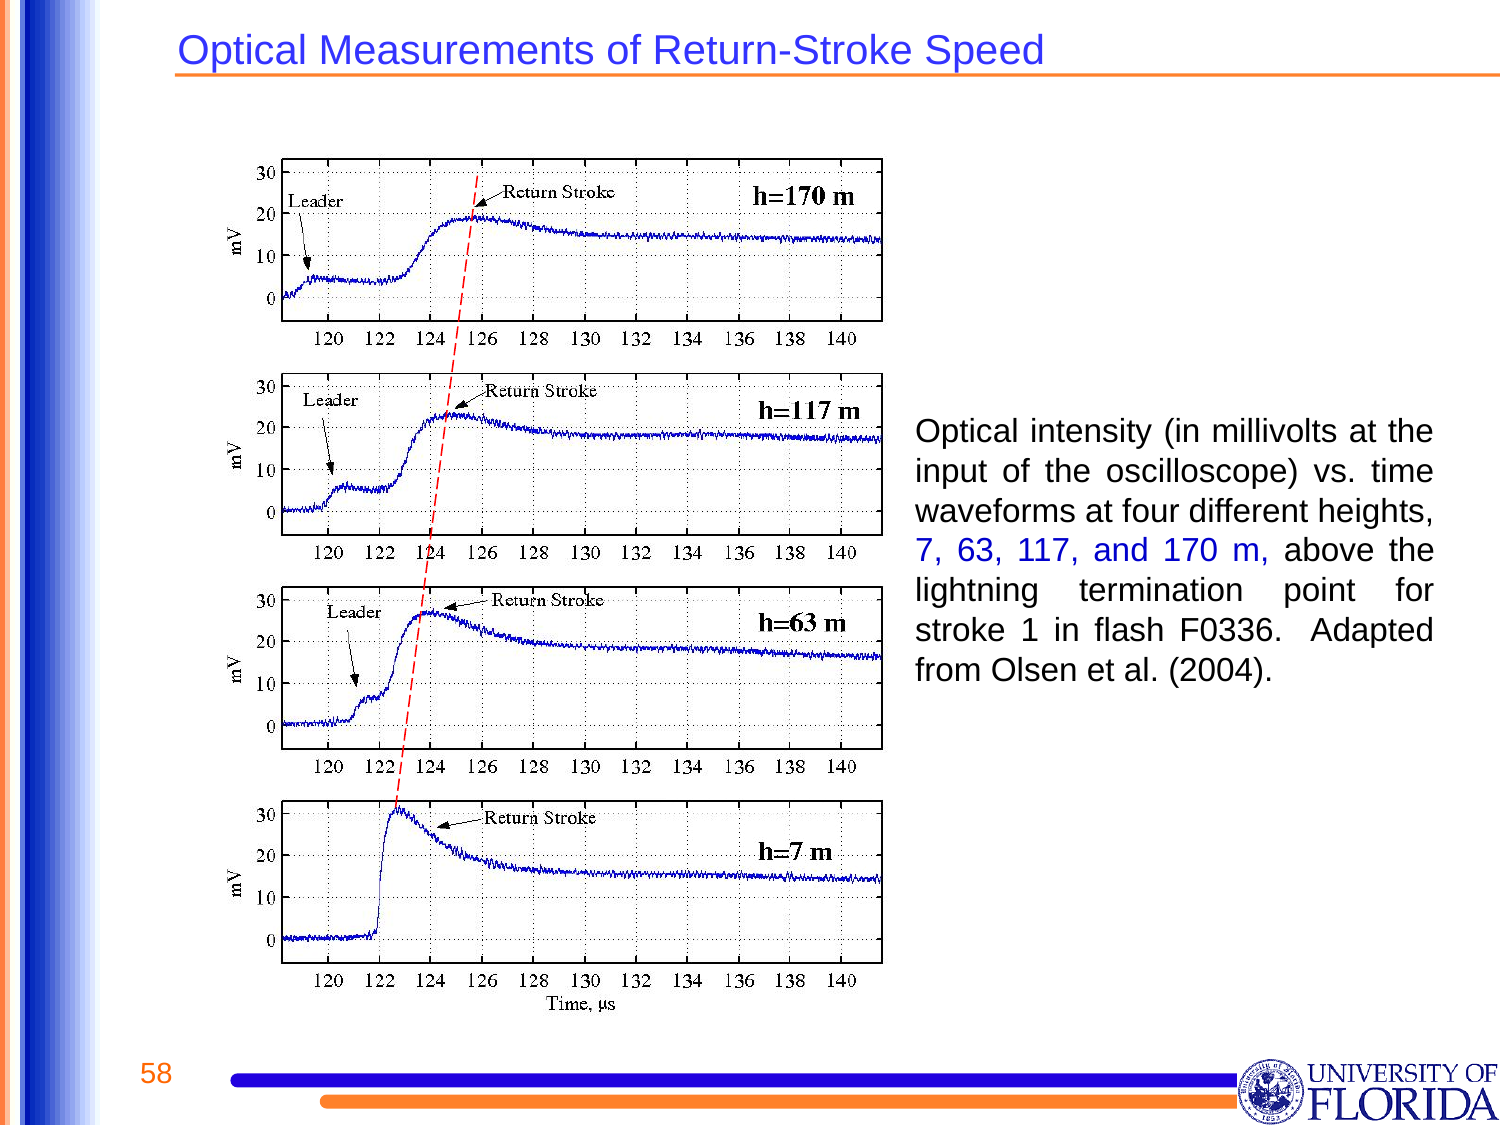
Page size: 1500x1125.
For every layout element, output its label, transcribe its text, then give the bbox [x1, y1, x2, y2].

text_box Optical intensity (in millivolts at the input of the oscilloscope) vs. time waveforms at four different heights, 7, 63, 117, and 170 m, above the lightning termination point for stroke 1 in flash F0336. Adapted from Olsen et al. (2004). [962, 408, 1436, 737]
text_box 58 [129, 1046, 188, 1125]
picture [0, 0, 126, 1125]
picture [182, 85, 957, 1071]
picture [1237, 1058, 1500, 1125]
text_box Optical Measurements of Return-Stroke Speed [162, 15, 1420, 81]
